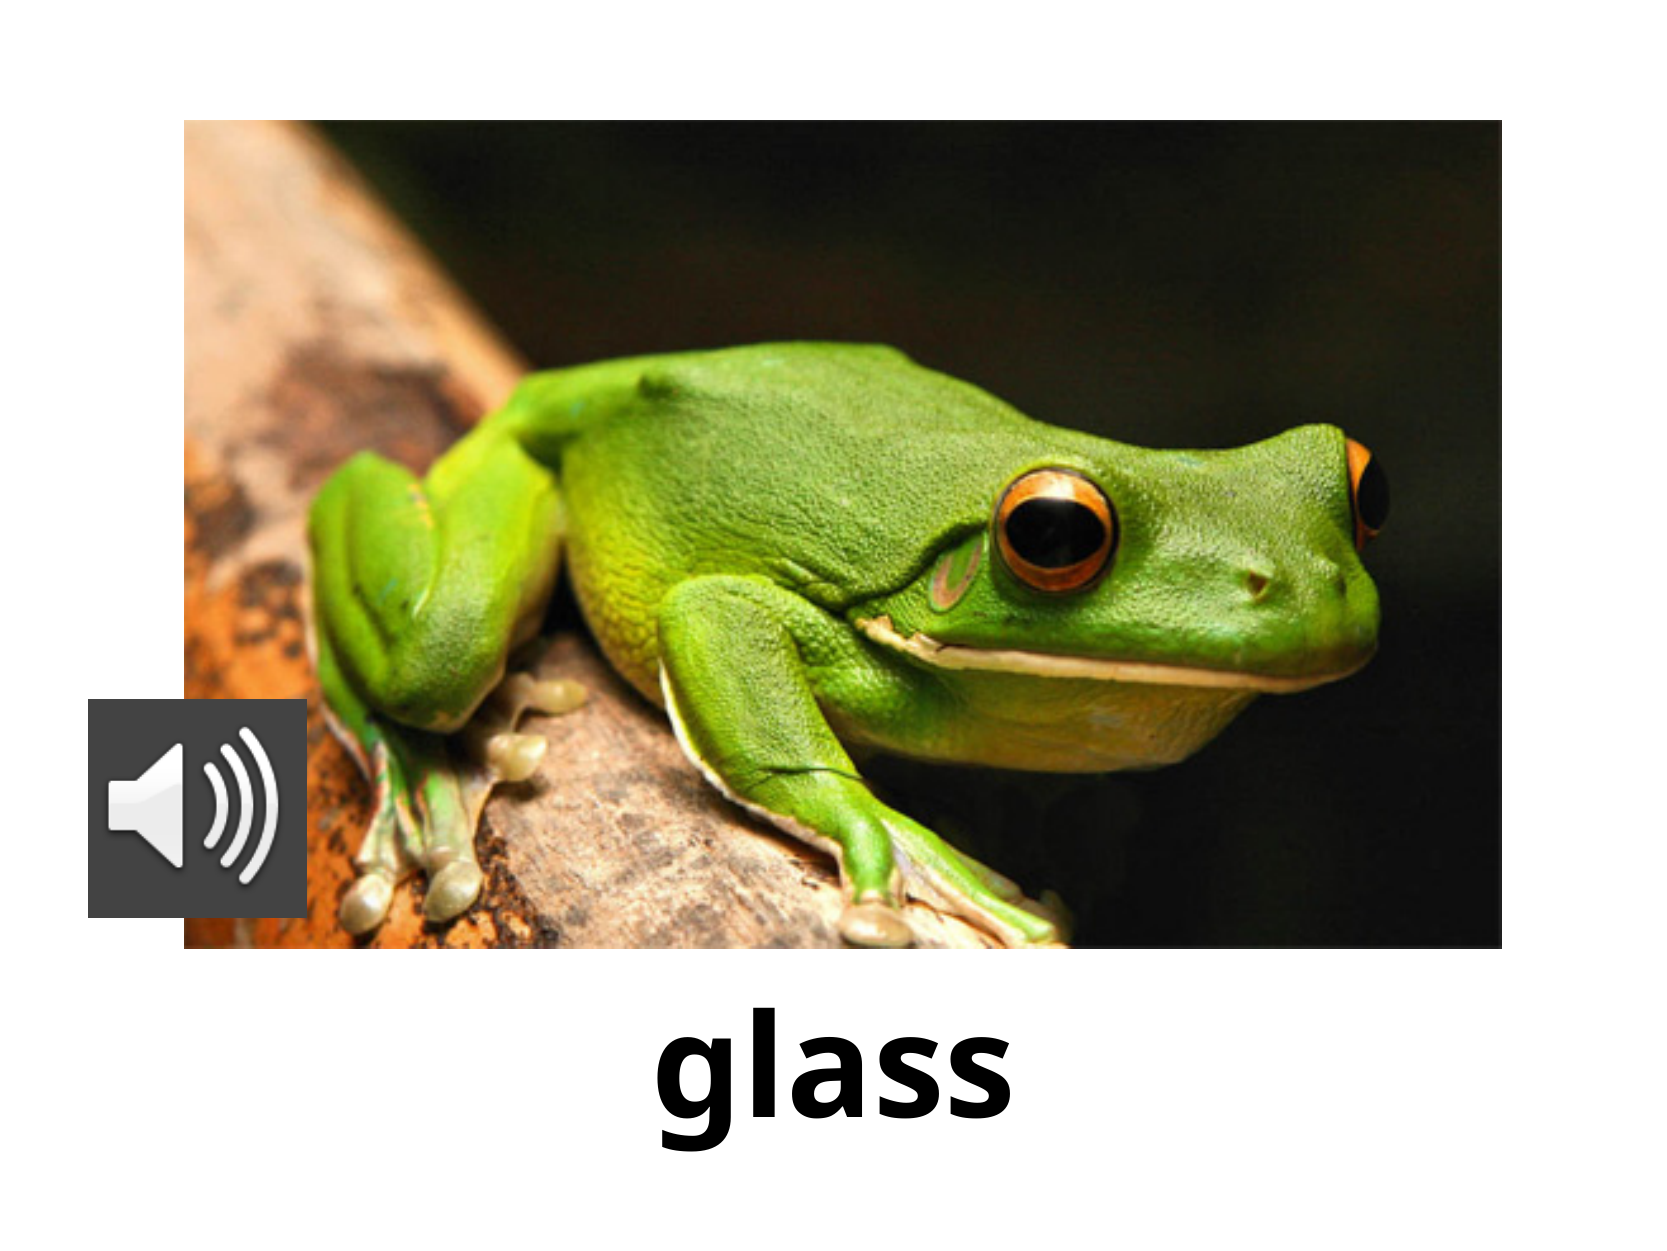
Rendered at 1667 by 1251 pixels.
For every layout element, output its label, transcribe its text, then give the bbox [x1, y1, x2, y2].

picture [184, 120, 1502, 949]
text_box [87, 697, 309, 919]
text_box glass [651, 973, 1017, 1147]
